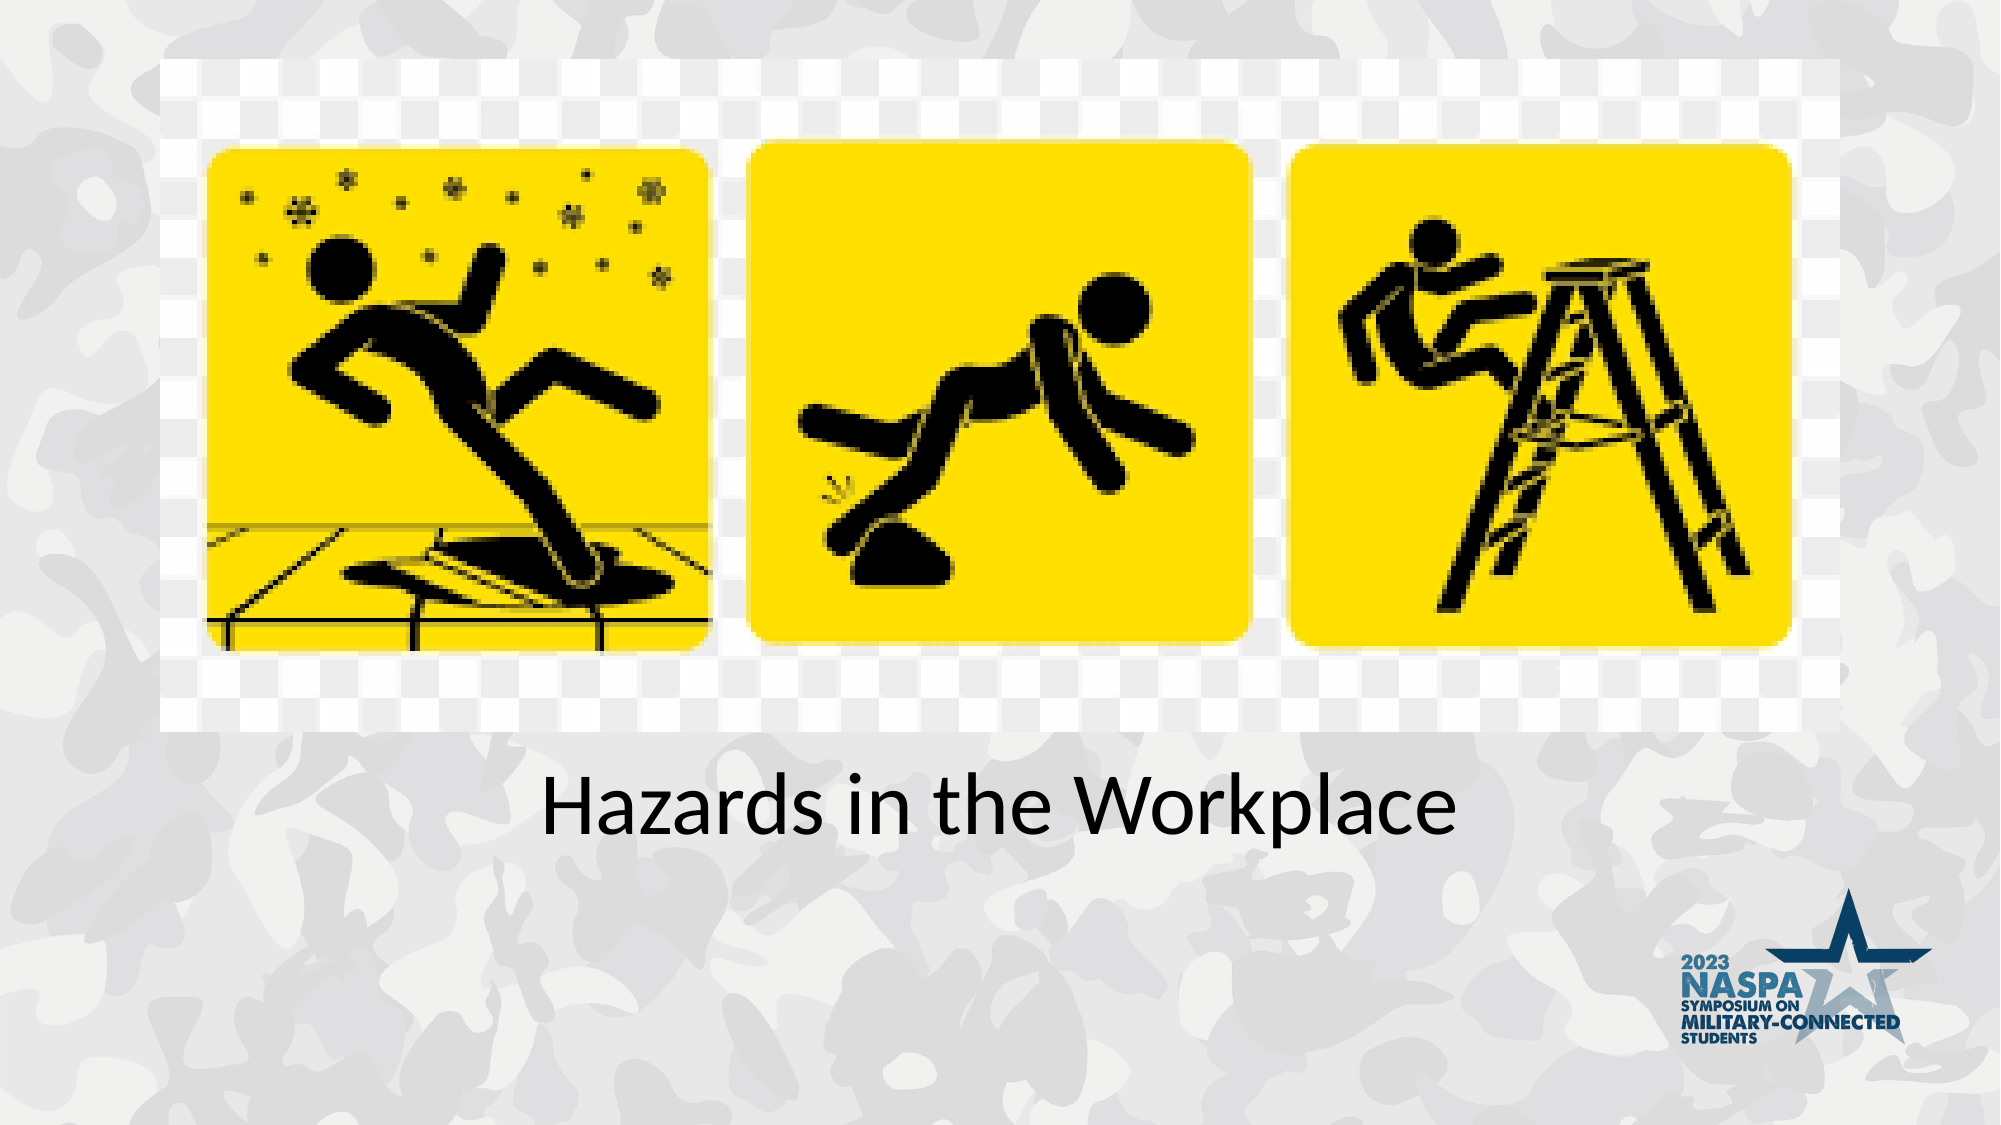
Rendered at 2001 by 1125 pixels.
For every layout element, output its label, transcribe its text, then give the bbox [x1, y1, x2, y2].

picture [0, 0, 2001, 1125]
text_box Hazards in the Workplace [437, 743, 1563, 861]
